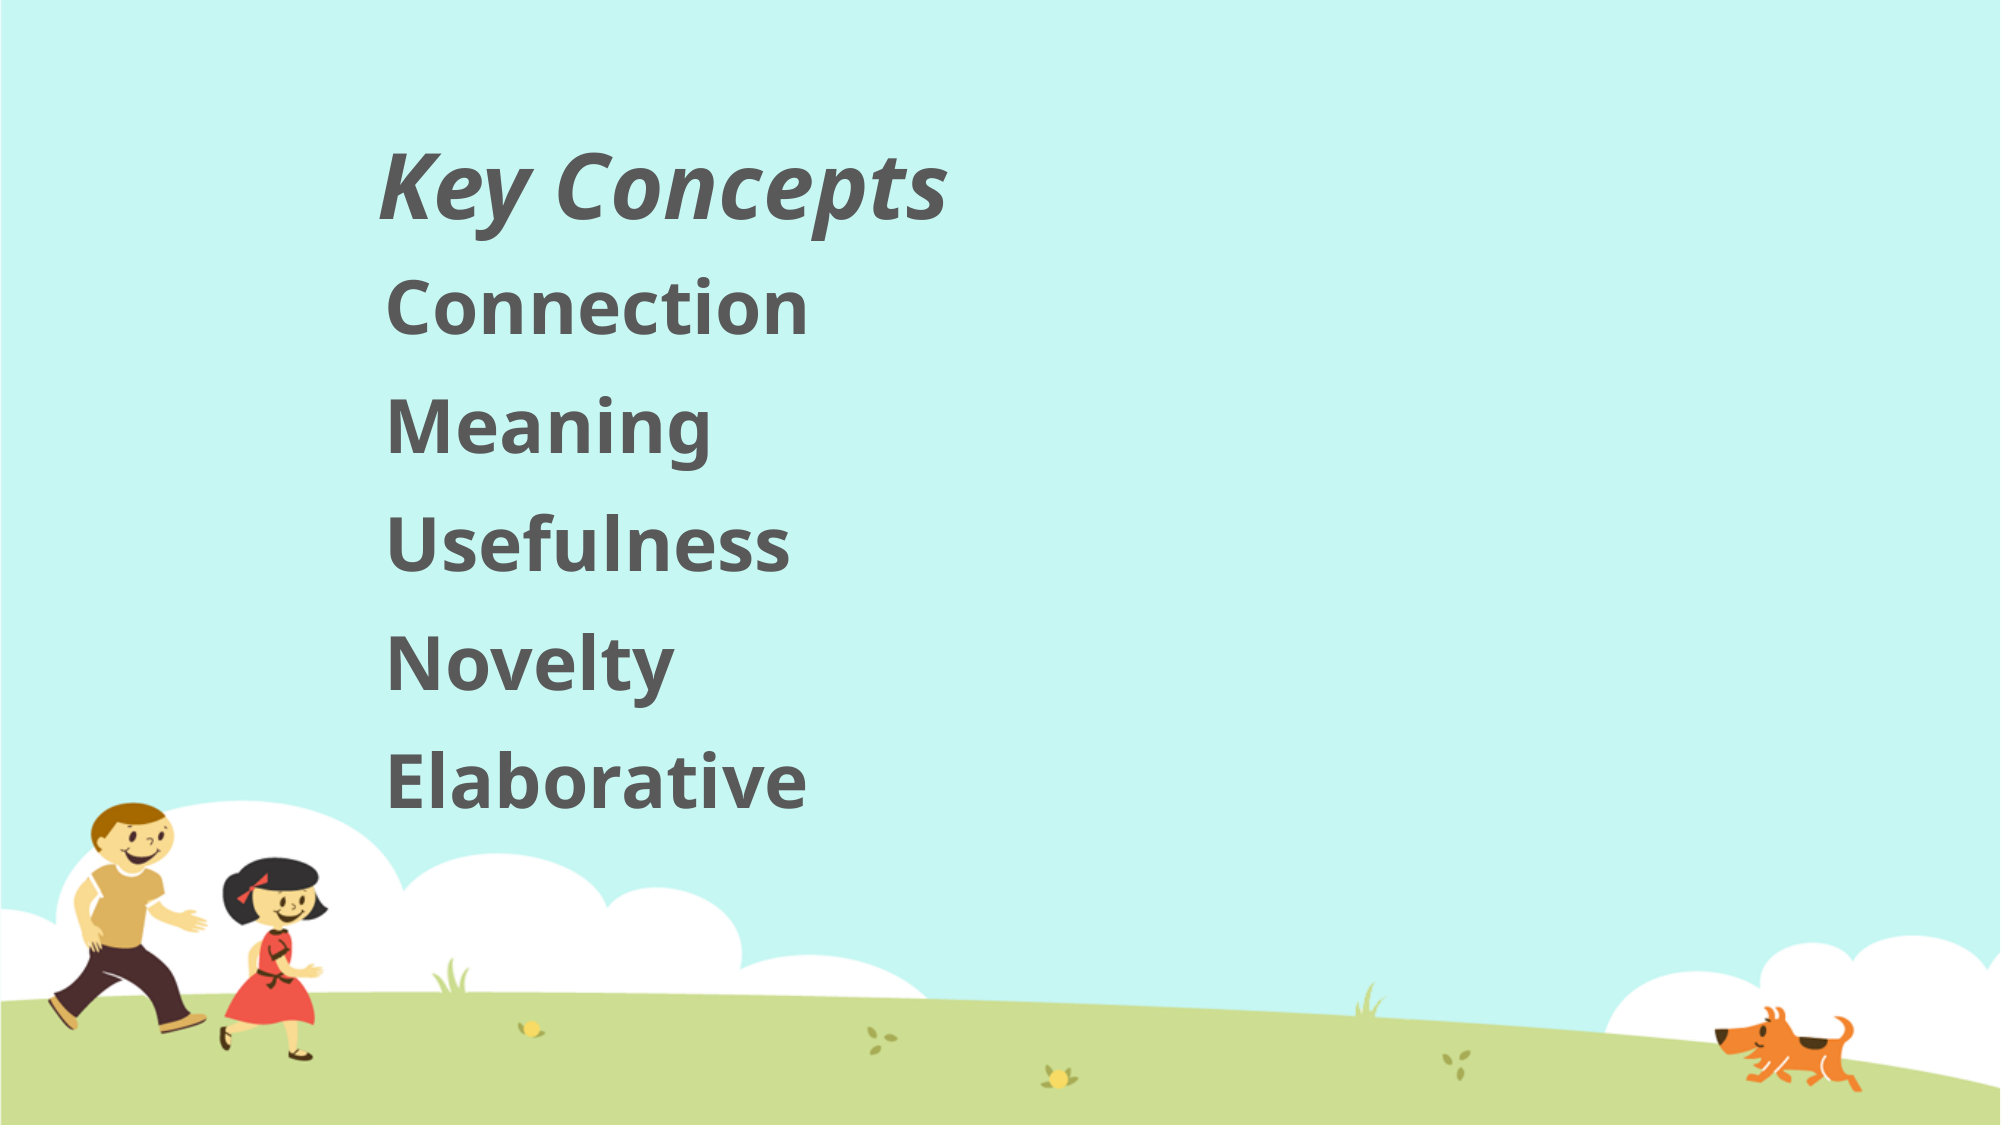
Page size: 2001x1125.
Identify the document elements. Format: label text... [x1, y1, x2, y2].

list Connection Meaning Usefulness Novelty Elaborative [362, 262, 1900, 938]
picture [0, 0, 2001, 1125]
title Key Concepts [362, 50, 1900, 247]
